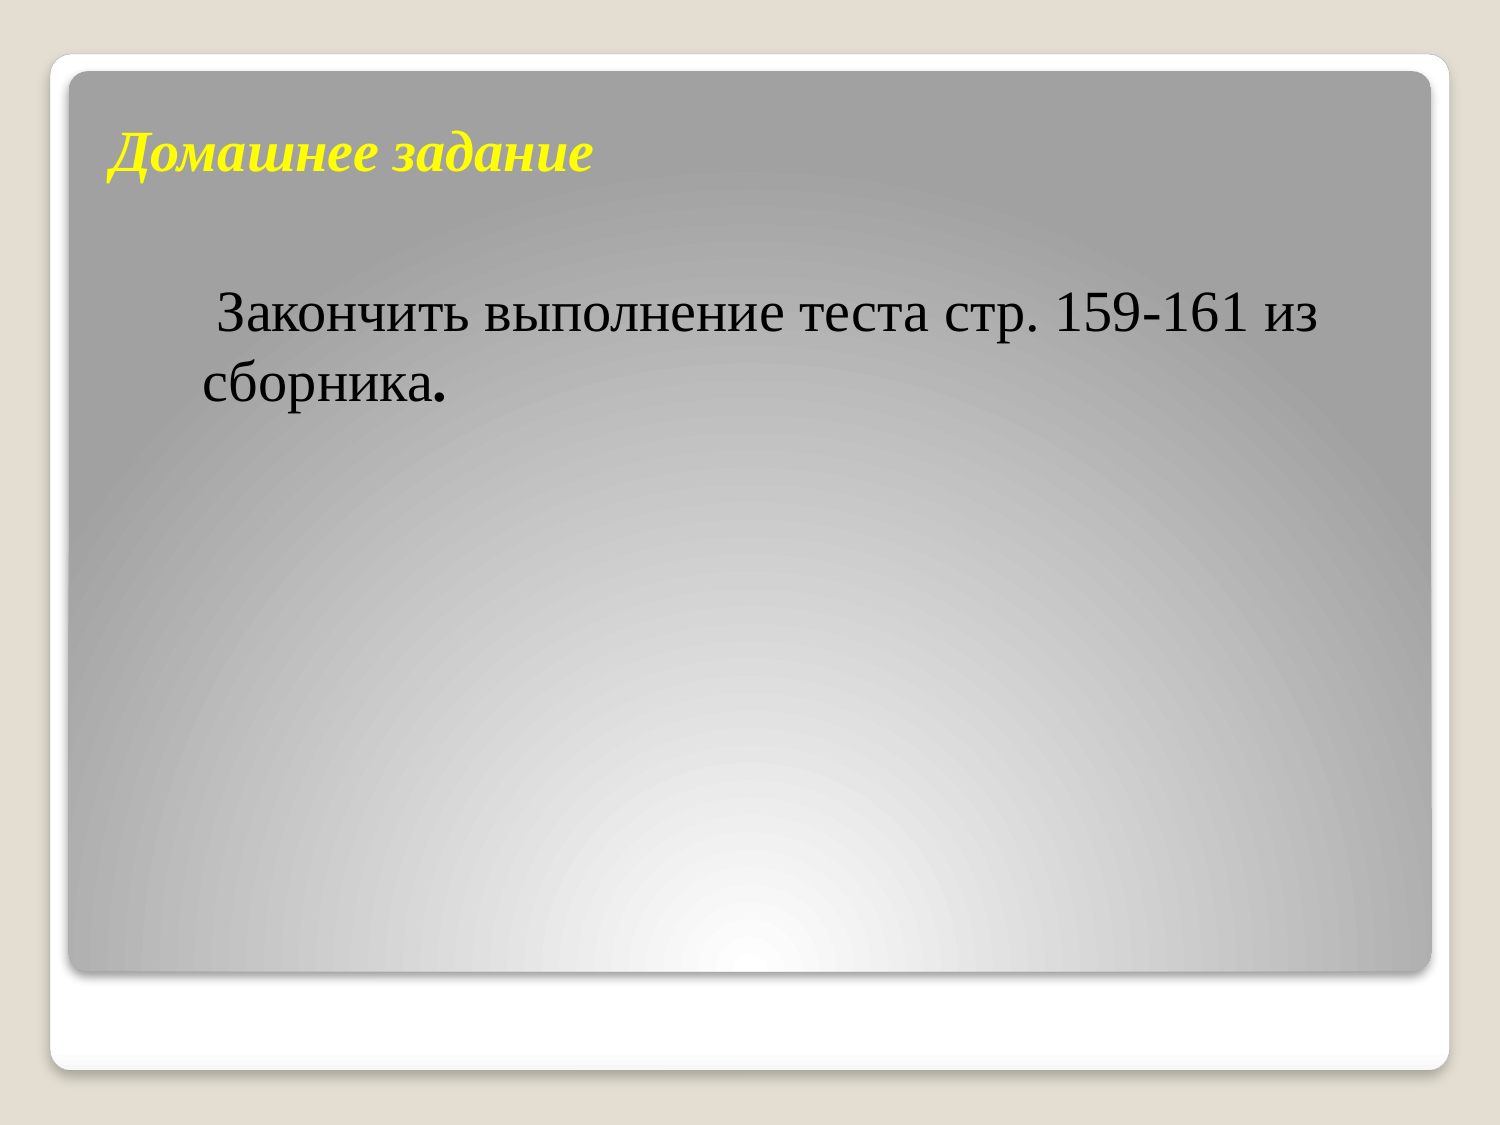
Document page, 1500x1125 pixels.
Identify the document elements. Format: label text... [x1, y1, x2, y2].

list Закончить выполнение теста стр. 159-161 из сборника. [128, 257, 1407, 945]
text_box Домашнее задание [96, 105, 610, 191]
